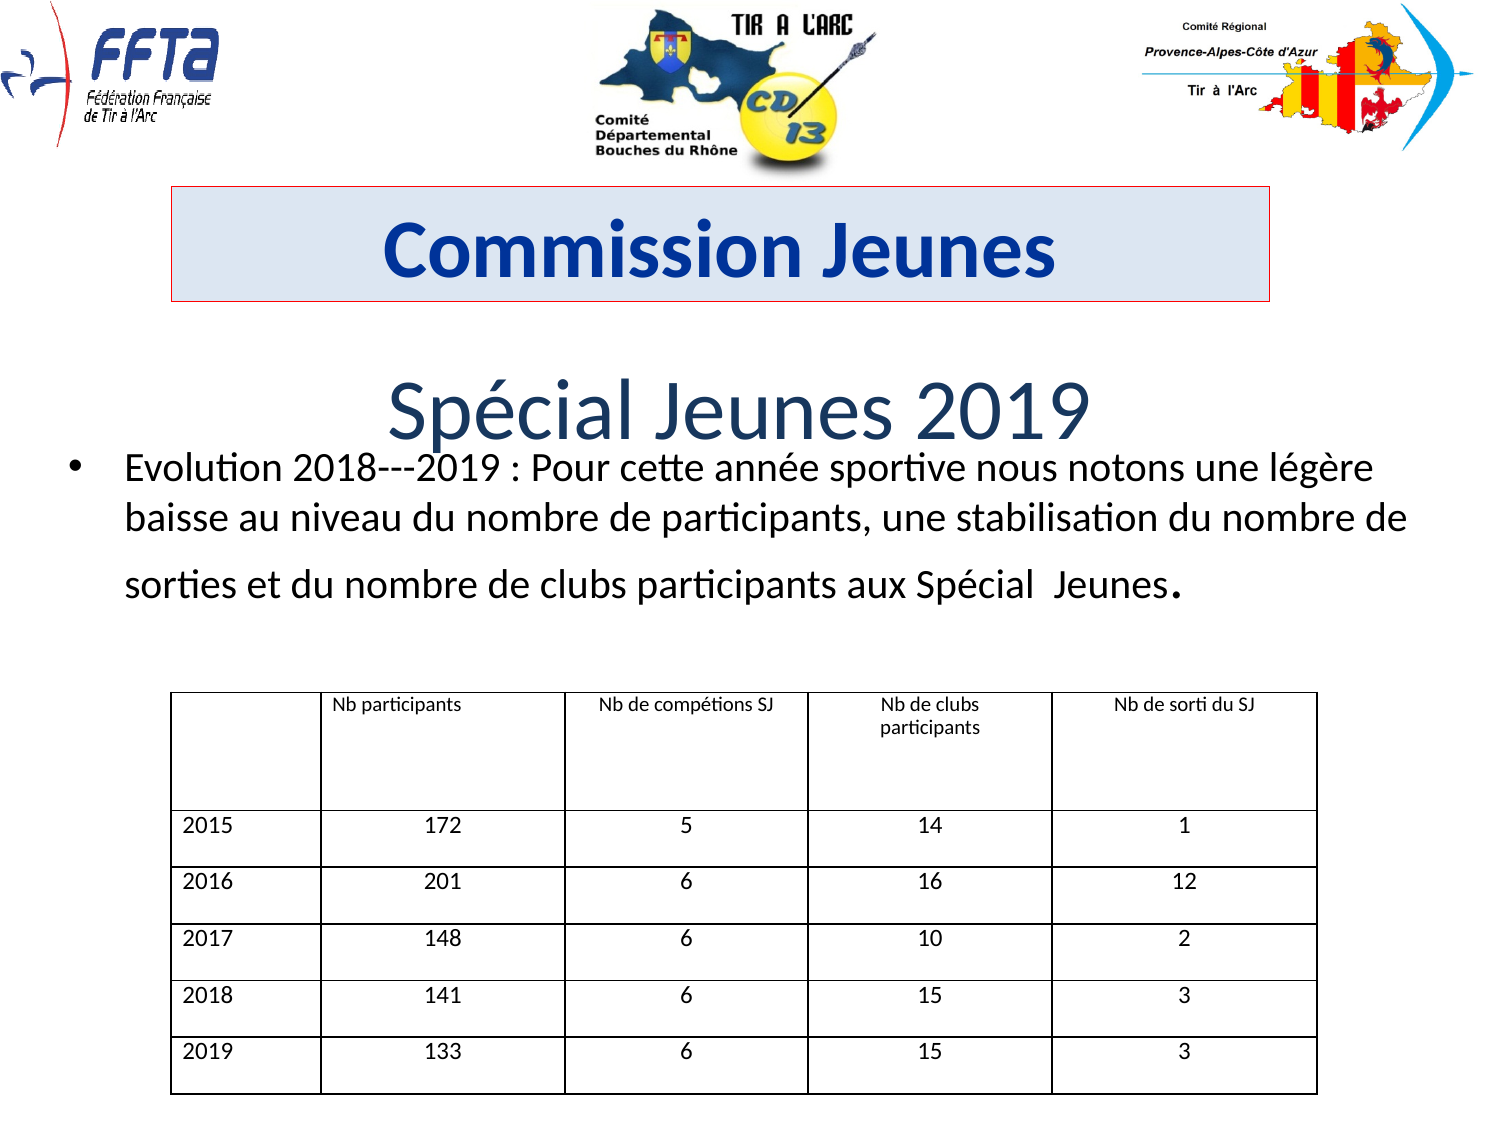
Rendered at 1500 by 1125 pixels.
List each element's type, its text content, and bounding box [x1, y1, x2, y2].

table_cell 1 [1053, 811, 1316, 866]
table_cell 15 [809, 1038, 1051, 1093]
table_cell 141 [322, 981, 564, 1036]
table_cell 2017 [172, 925, 320, 980]
table_cell 133 [322, 1038, 564, 1093]
table_cell 3 [1053, 1038, 1316, 1093]
table_cell 14 [809, 811, 1051, 866]
picture [1138, 0, 1500, 161]
table_cell 6 [566, 868, 807, 923]
table_cell 6 [566, 981, 807, 1036]
table_cell 2018 [172, 981, 320, 1036]
table_header Nb de clubs participants [809, 693, 1051, 810]
text_box Commission Jeunes [171, 186, 1270, 302]
table_cell 172 [322, 811, 564, 866]
picture [584, 0, 880, 185]
table_cell 148 [322, 925, 564, 980]
table_cell 6 [566, 1038, 807, 1093]
table_cell 10 [809, 925, 1051, 980]
table_cell 3 [1053, 981, 1316, 1036]
table_header Nb de sorti du SJ [1053, 693, 1316, 810]
table_cell 15 [809, 981, 1051, 1036]
table_cell 2016 [172, 868, 320, 923]
table_cell 5 [566, 811, 807, 866]
table_cell 2 [1053, 925, 1316, 980]
text_box Spécial Jeunes 2019 [0, 267, 1459, 468]
list Evolution 2018---2019 : Pour cette année sportive nous notons une légère baisse au niveau du nombre de participants, une stabilisation du nombre de sorties et du nombre de clubs participants aux Spécial Jeunes. [52, 432, 1459, 722]
table_header [172, 693, 320, 810]
table_cell 12 [1053, 868, 1316, 923]
table_cell 2019 [172, 1038, 320, 1093]
table_header Nb de compétions SJ [566, 693, 807, 810]
table_header Nb participants [322, 693, 564, 810]
picture [0, 0, 219, 149]
table_cell 201 [322, 868, 564, 923]
table_cell 16 [809, 868, 1051, 923]
table_cell 6 [566, 925, 807, 980]
table_cell 2015 [172, 811, 320, 866]
